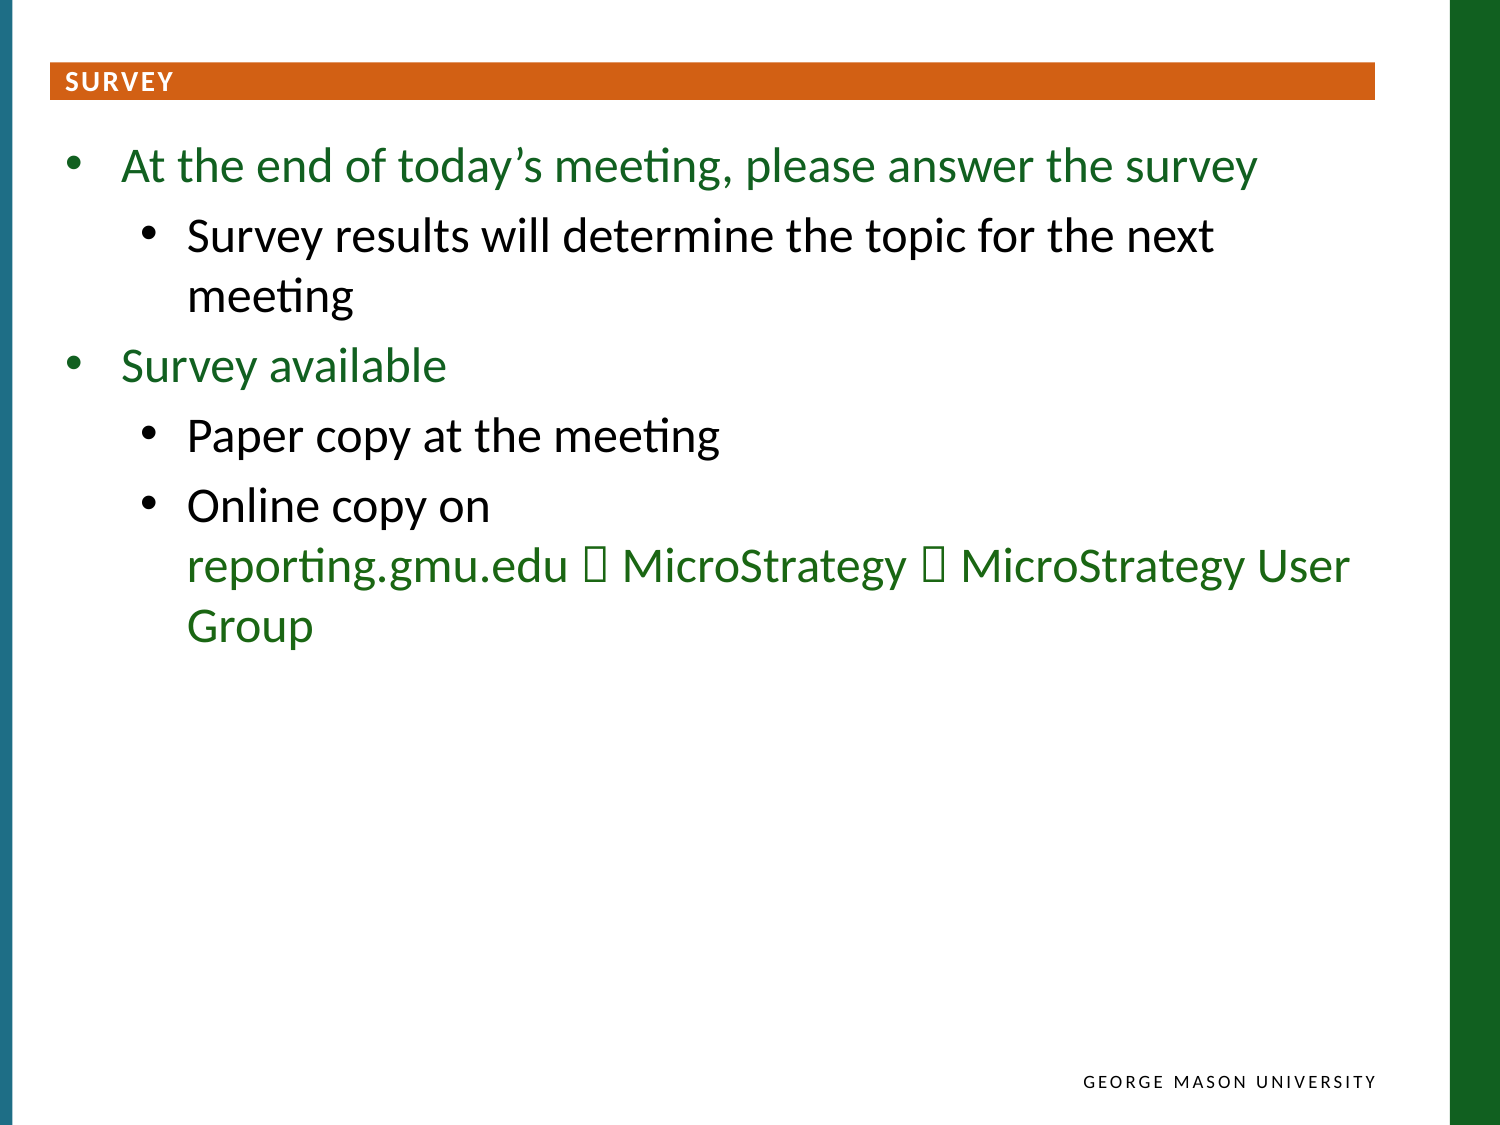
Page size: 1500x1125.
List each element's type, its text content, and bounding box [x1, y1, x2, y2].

list At the end of today’s meeting, please answer the survey Survey results will determine the topic for the next meeting Survey available Paper copy at the meeting Online copy on reporting.gmu.edu  MicroStrategy  MicroStrategy User Group [50, 125, 1375, 1000]
list Survey [50, 62, 1375, 100]
